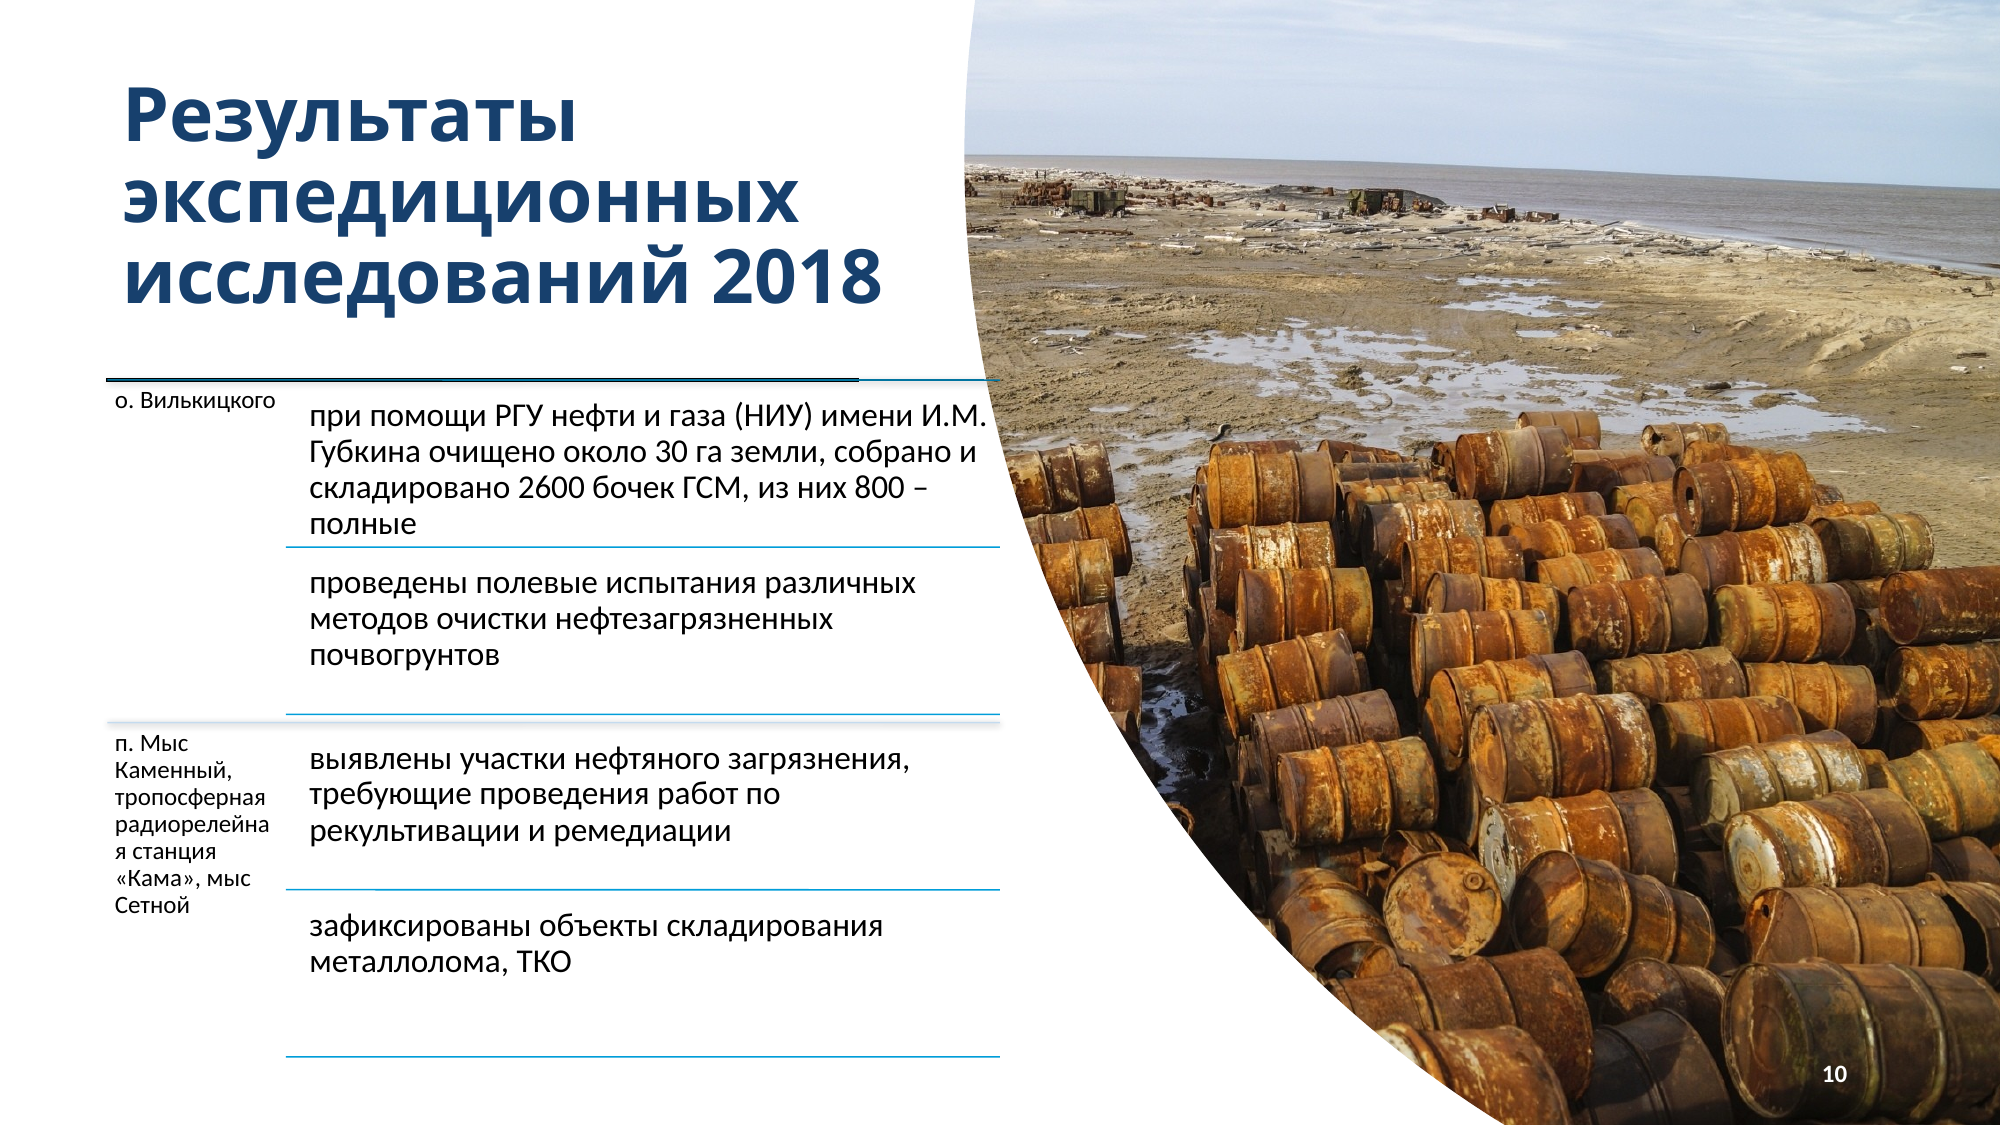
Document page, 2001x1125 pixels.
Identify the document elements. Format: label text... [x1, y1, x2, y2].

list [107, 379, 1001, 1066]
picture [964, 0, 2000, 1125]
title Результаты экспедиционных исследований 2018 [107, 59, 948, 338]
